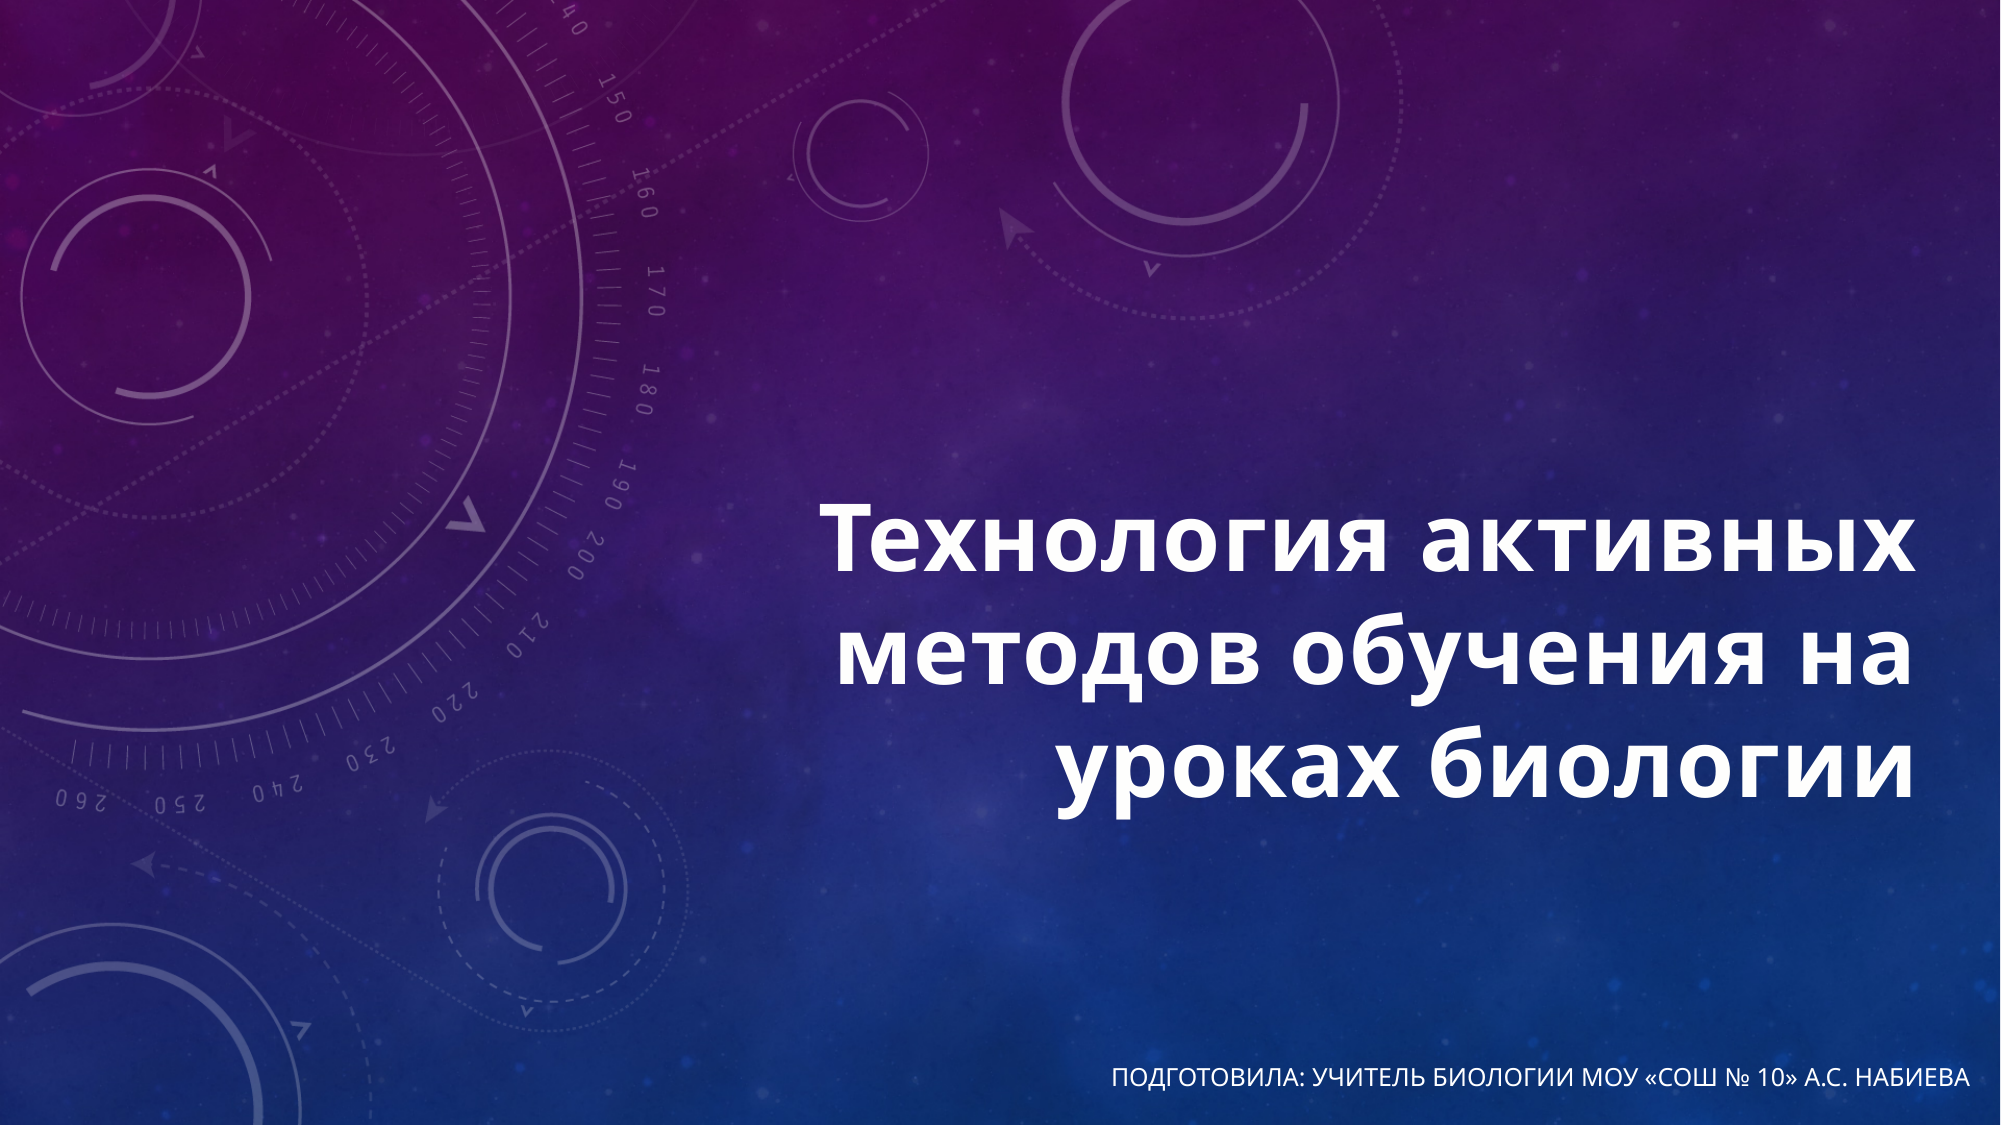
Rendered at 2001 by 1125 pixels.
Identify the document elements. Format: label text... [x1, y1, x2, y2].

title Технология активных методов обучения на уроках биологии [753, 383, 1934, 824]
picture [0, 0, 2001, 1125]
subtitle Подготовила: Учитель биологии Моу «сош № 10» а.с. набиева [774, 1054, 1987, 1106]
